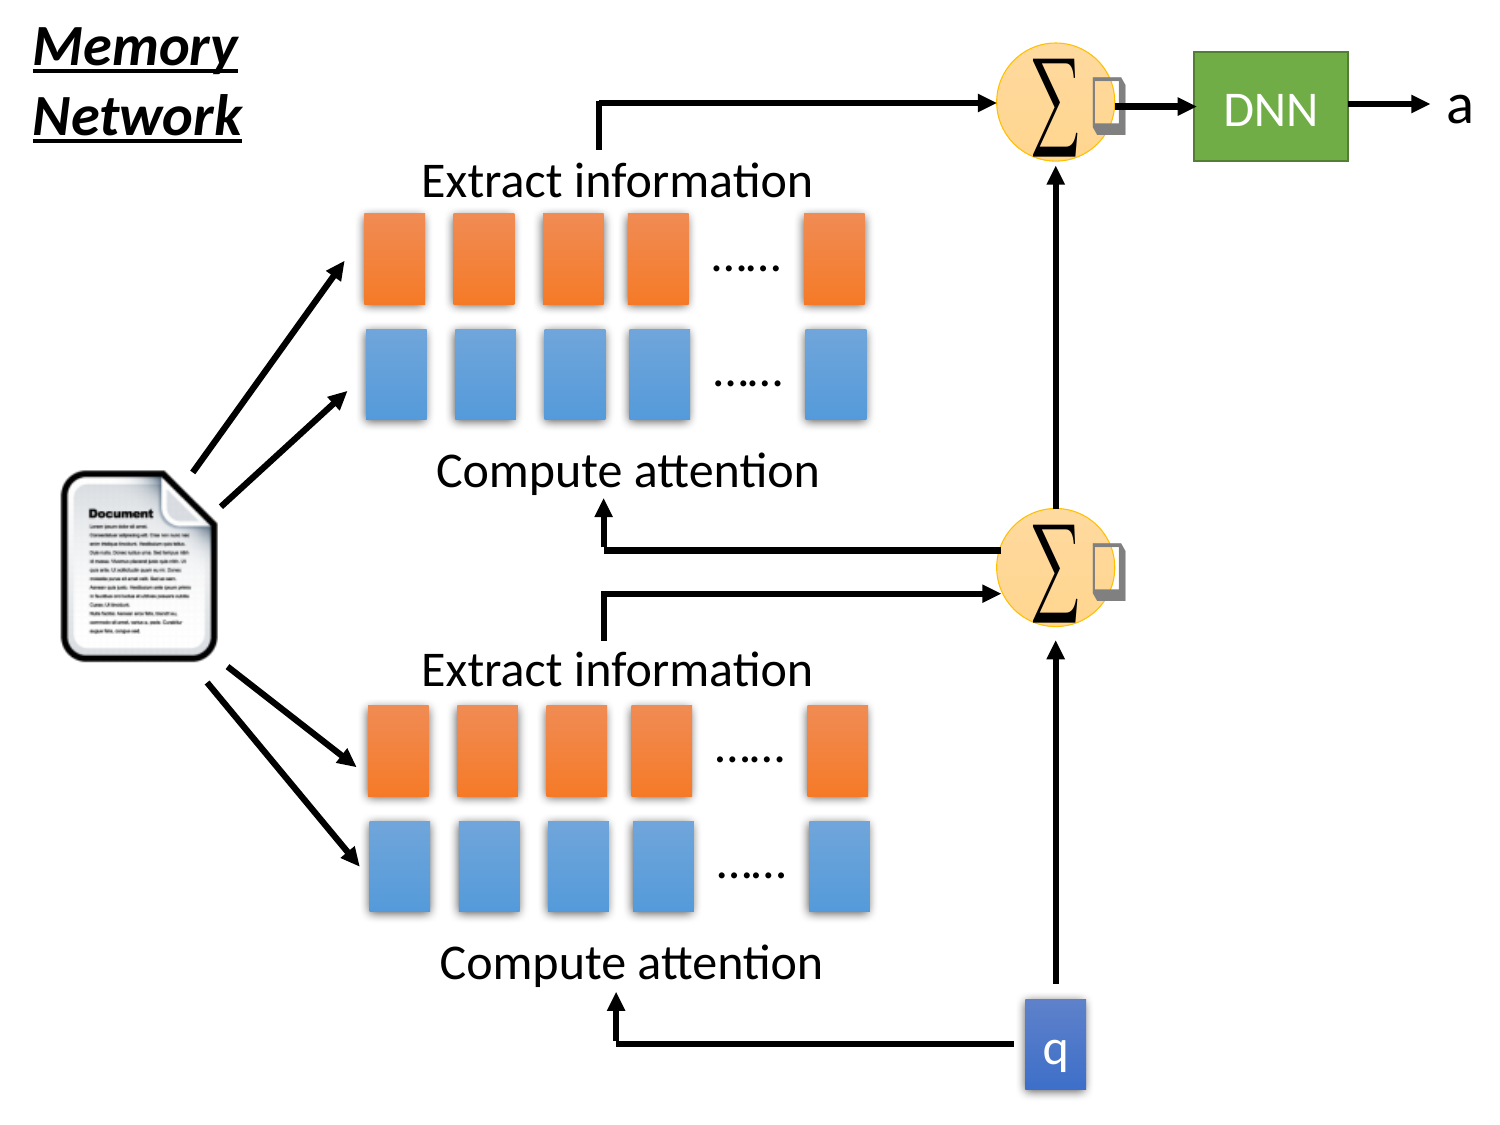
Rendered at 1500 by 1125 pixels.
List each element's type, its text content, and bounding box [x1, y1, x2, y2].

text_box Memory Network [18, 0, 348, 155]
text_box DNN [1193, 51, 1349, 162]
text_box a [1431, 57, 1500, 143]
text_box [227, 666, 357, 767]
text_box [192, 260, 345, 473]
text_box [603, 591, 1002, 641]
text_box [996, 508, 1130, 632]
text_box Compute attention [363, 921, 900, 997]
text_box Extract information [348, 628, 886, 704]
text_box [364, 213, 865, 305]
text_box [616, 992, 1014, 1045]
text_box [220, 391, 348, 507]
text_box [366, 329, 867, 420]
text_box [367, 705, 869, 797]
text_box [996, 43, 1130, 166]
text_box Extract information [348, 140, 886, 215]
text_box q [1025, 999, 1087, 1090]
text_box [207, 682, 360, 867]
text_box Compute attention [359, 429, 897, 505]
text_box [599, 100, 997, 150]
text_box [369, 821, 870, 912]
picture [39, 466, 240, 667]
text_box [603, 498, 1002, 551]
